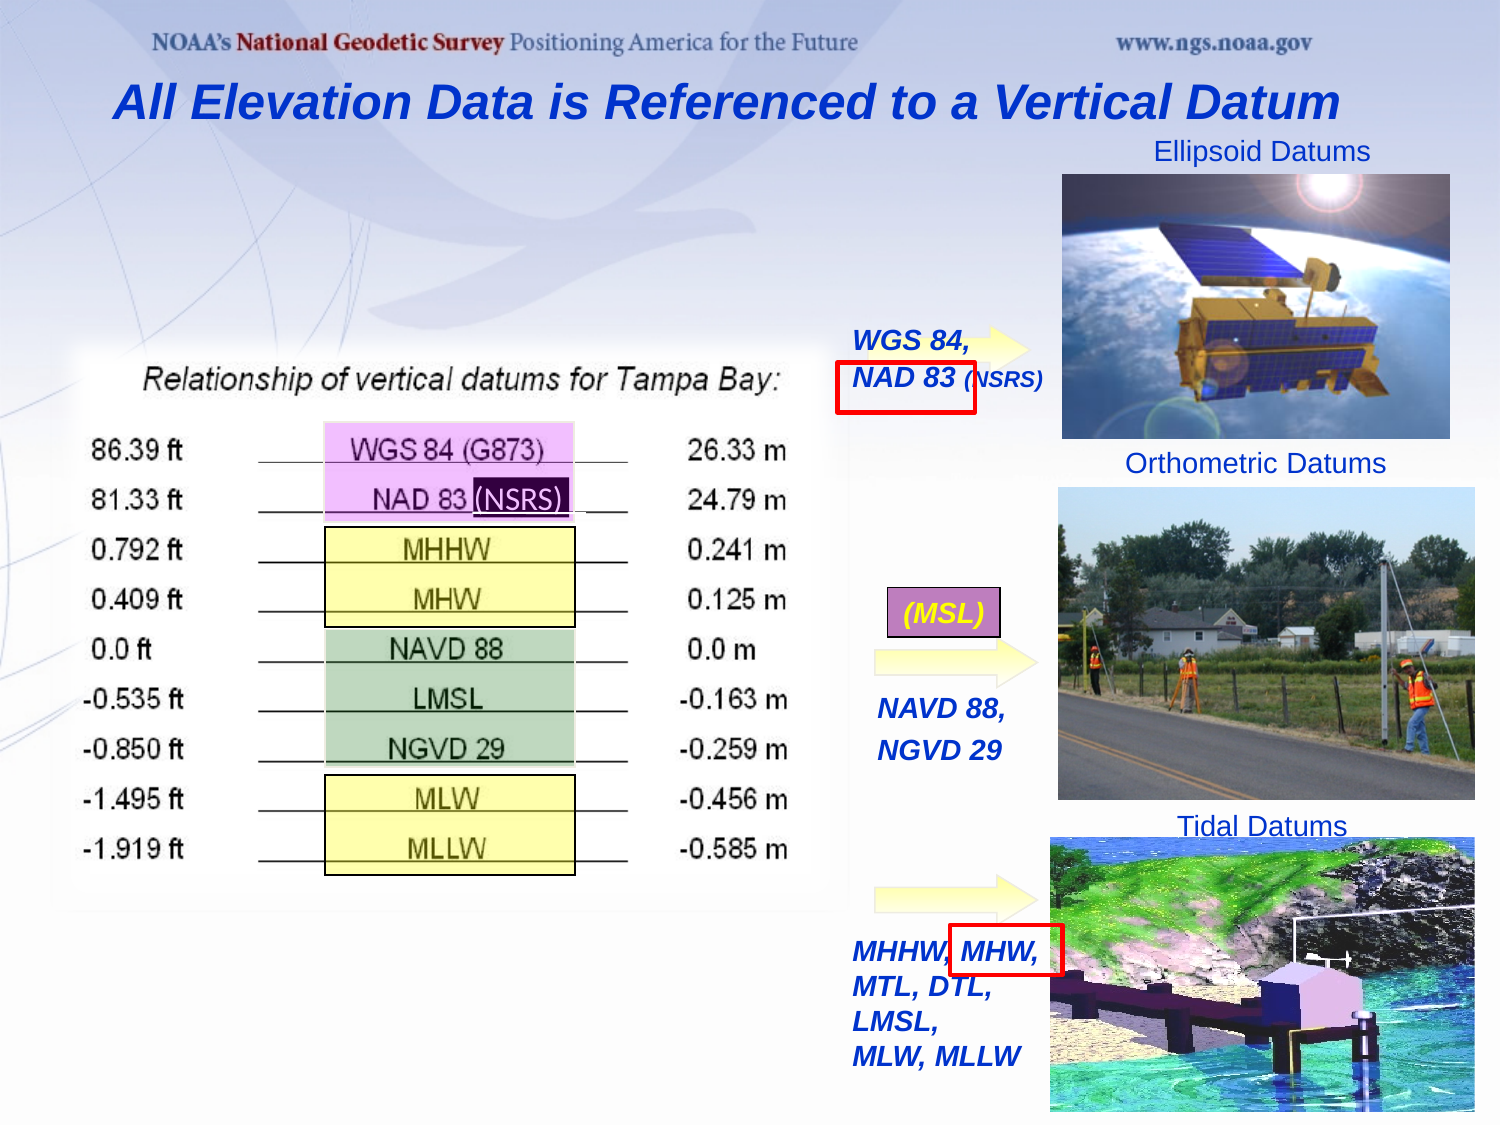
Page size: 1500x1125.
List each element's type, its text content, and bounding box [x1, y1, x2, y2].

picture [0, 0, 1500, 1125]
text_box (MSL) [887, 587, 1000, 638]
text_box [324, 526, 576, 876]
text_box Orthometric Datums [1050, 437, 1463, 488]
text_box [950, 924, 1044, 975]
text_box [854, 362, 975, 413]
text_box Tidal Datums [1112, 810, 1413, 835]
text_box NAVD 88, NGVD 29 [862, 674, 1038, 774]
text_box MHHW, MHW, MTL, DTL, LMSL, MLW, MLLW [837, 924, 1044, 1080]
text_box [874, 638, 1038, 674]
text_box Ellipsoid Datums [1050, 124, 1475, 175]
text_box [874, 875, 1038, 924]
text_box WGS 84, NAD 83 (NSRS) [851, 324, 1057, 400]
text_box All Elevation Data is Referenced to a Vertical Datum [87, 62, 1368, 138]
